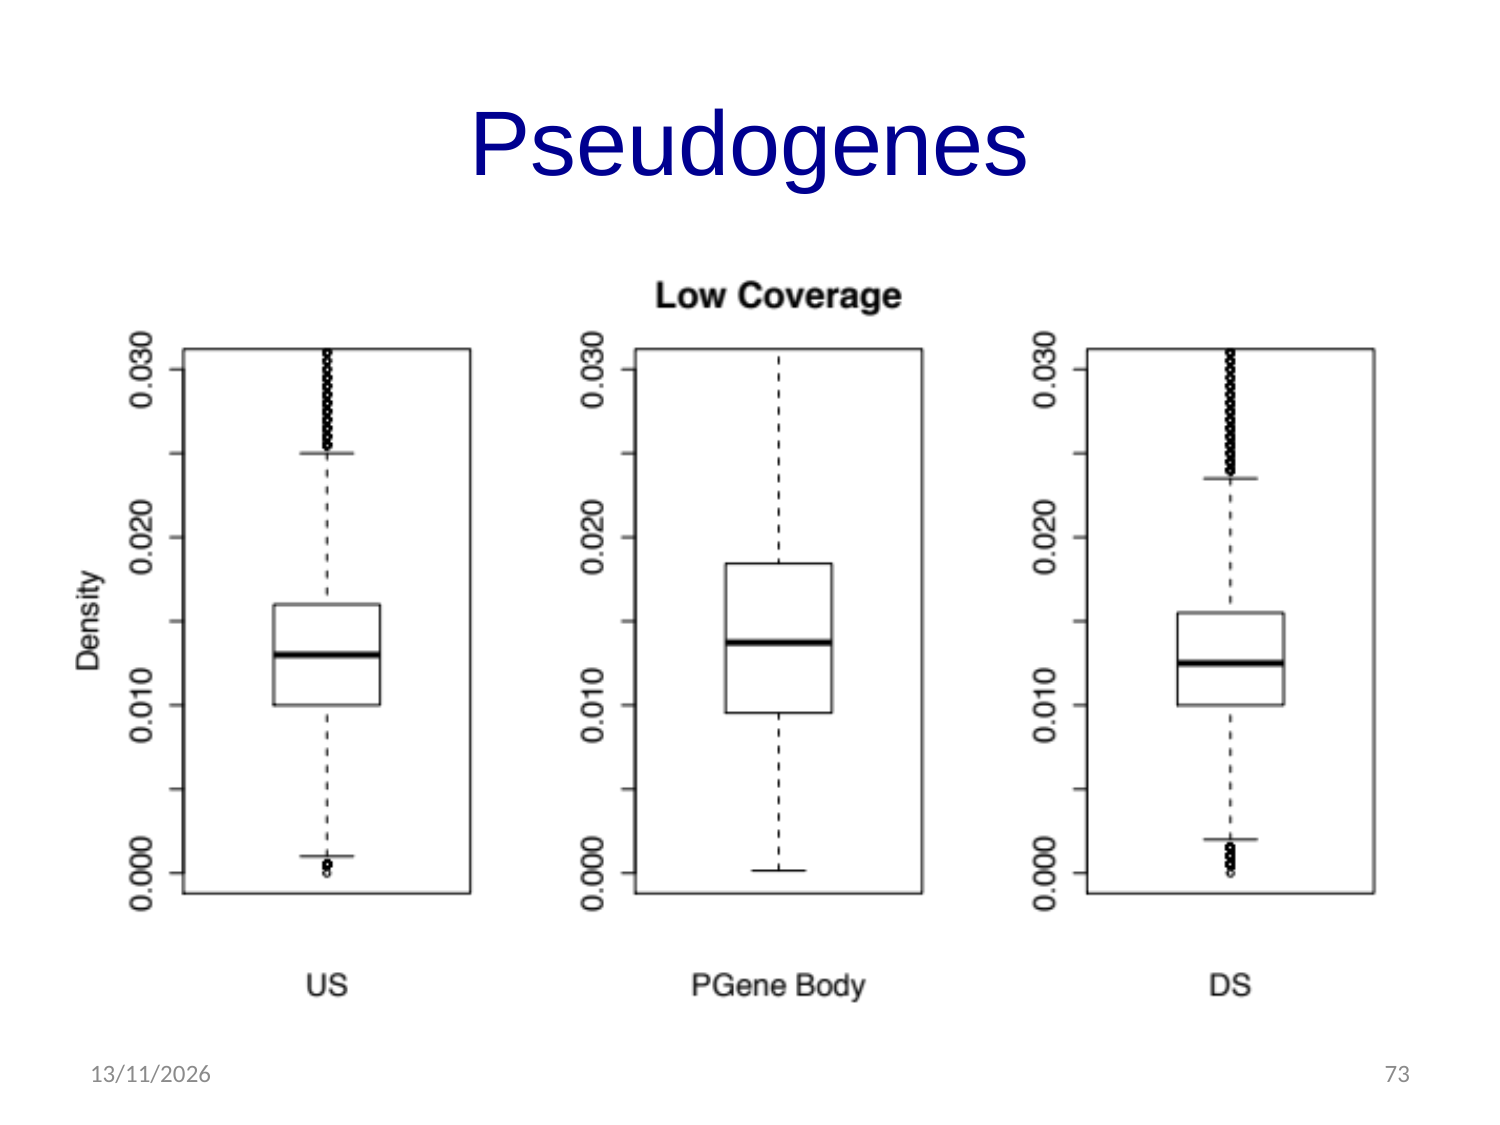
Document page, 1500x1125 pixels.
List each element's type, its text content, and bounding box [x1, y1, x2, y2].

title Pseudogenes [75, 45, 1425, 233]
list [74, 262, 1426, 1006]
slide_number 73 [1074, 1042, 1425, 1103]
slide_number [75, 1042, 425, 1103]
